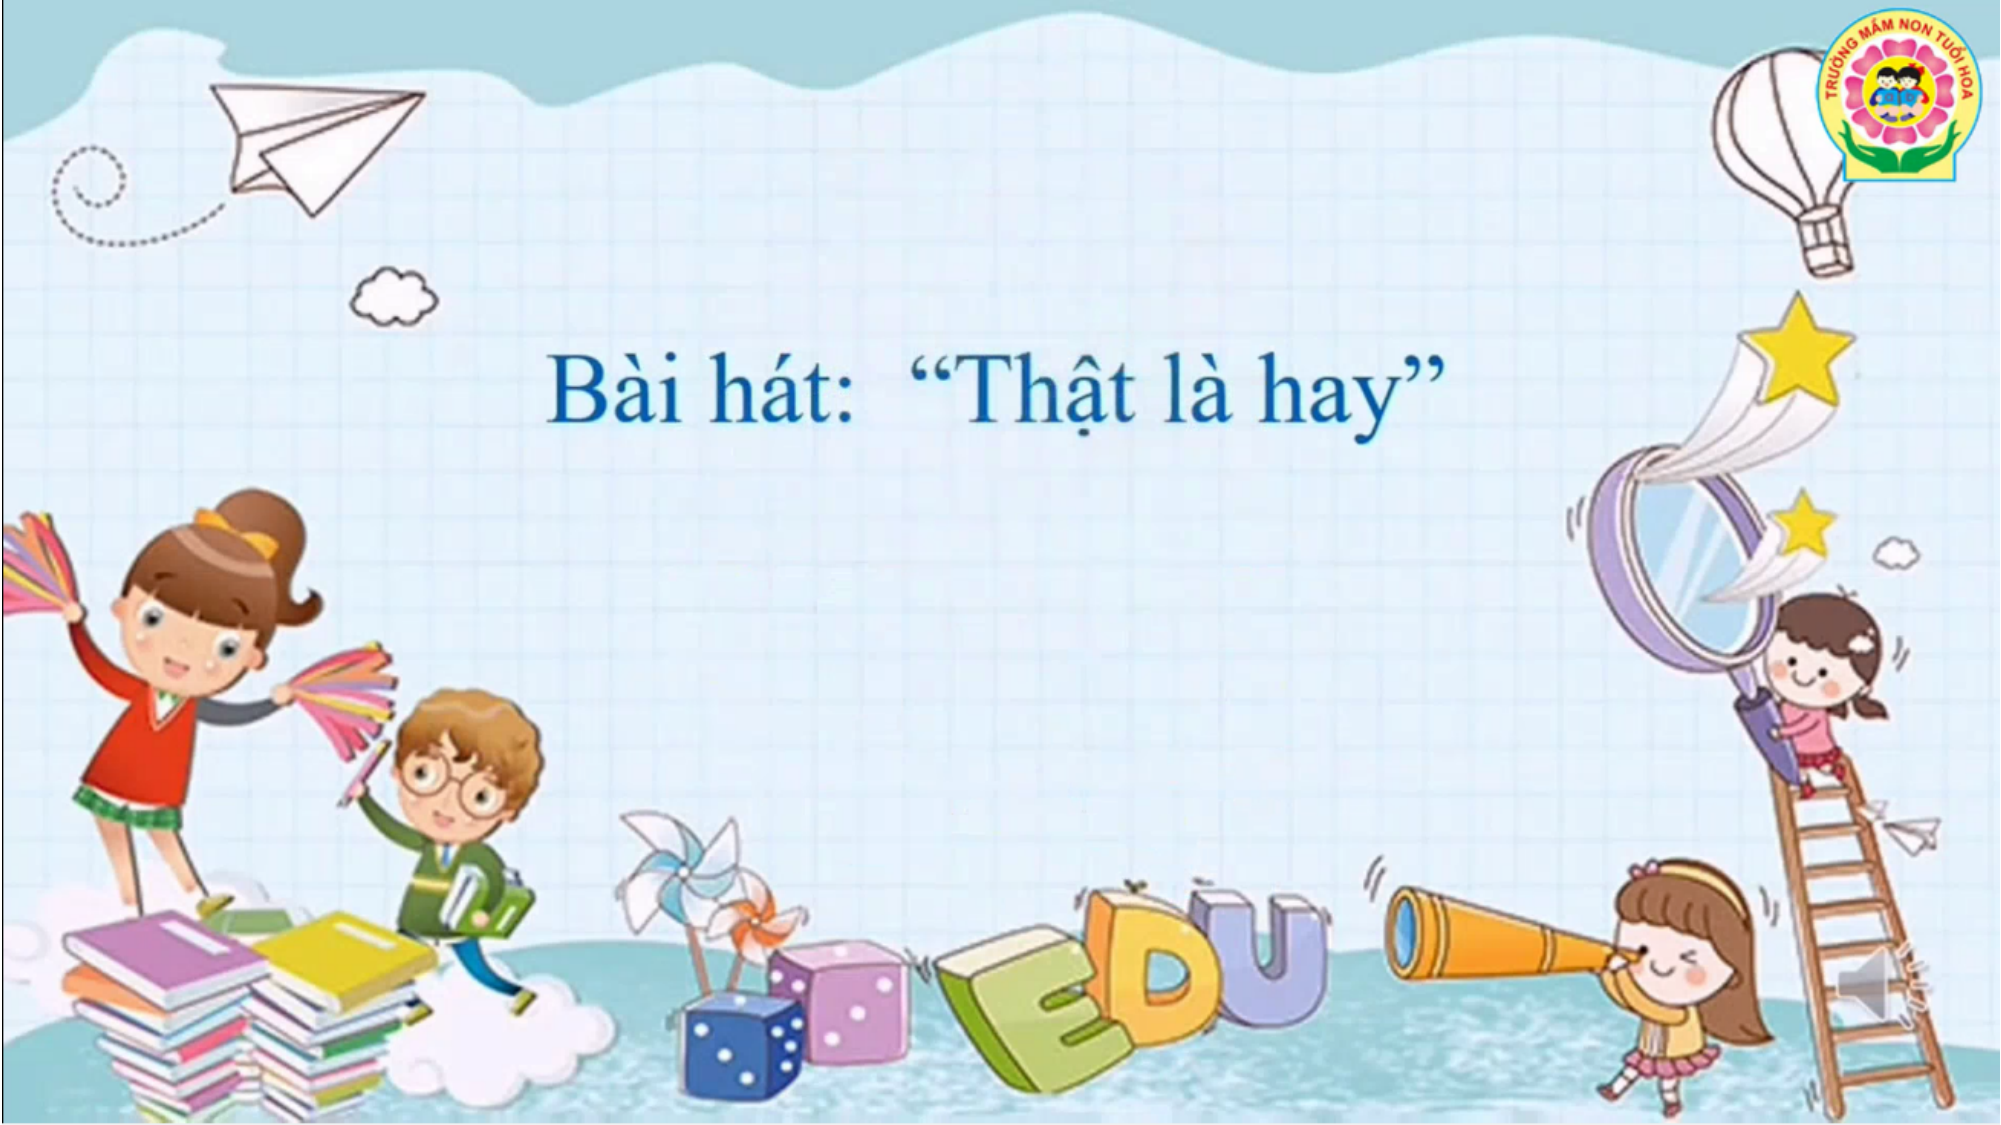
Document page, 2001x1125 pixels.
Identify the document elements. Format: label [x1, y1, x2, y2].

list [2, 0, 2000, 1125]
